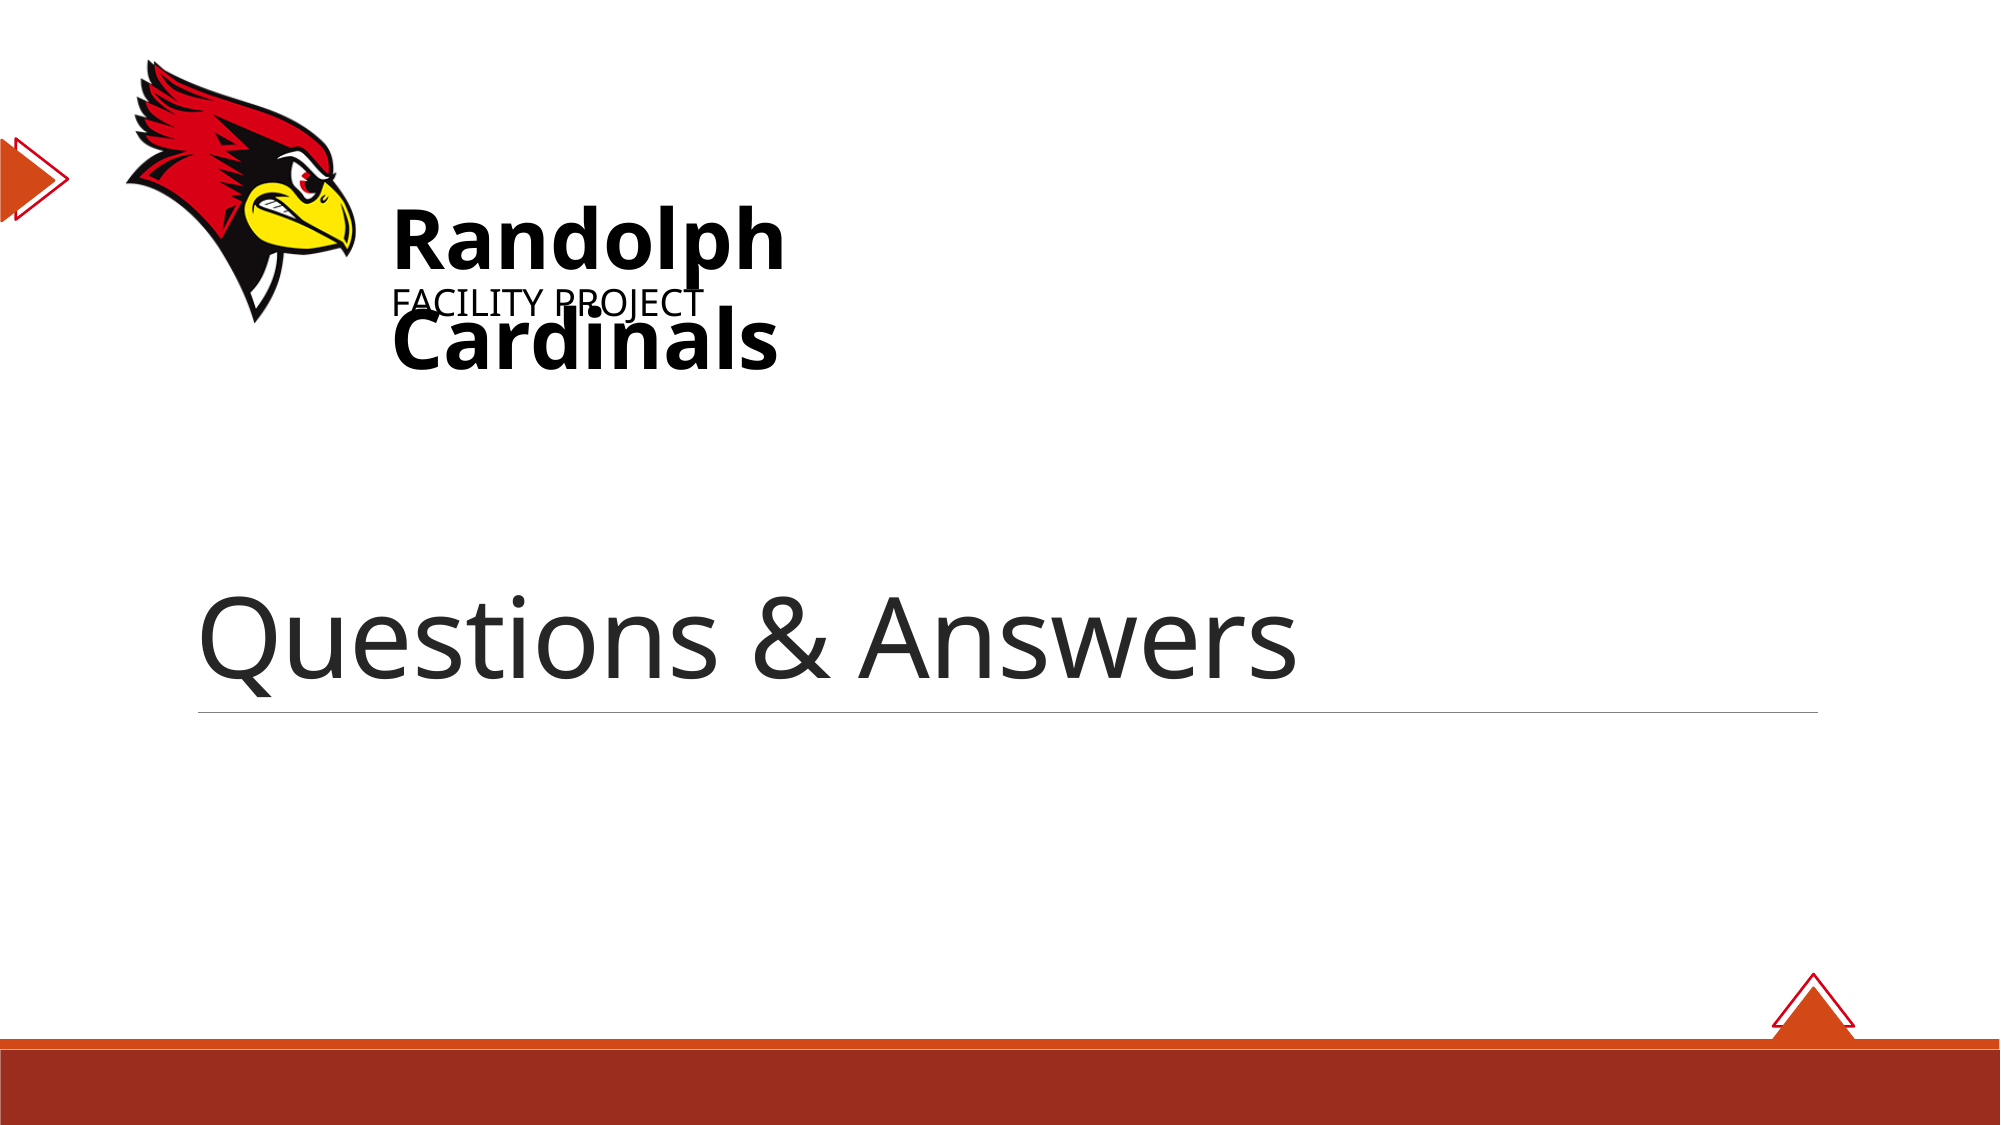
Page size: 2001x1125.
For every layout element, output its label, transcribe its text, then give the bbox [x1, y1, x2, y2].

title Questions & Answers [180, 124, 1830, 710]
picture [106, 56, 377, 327]
